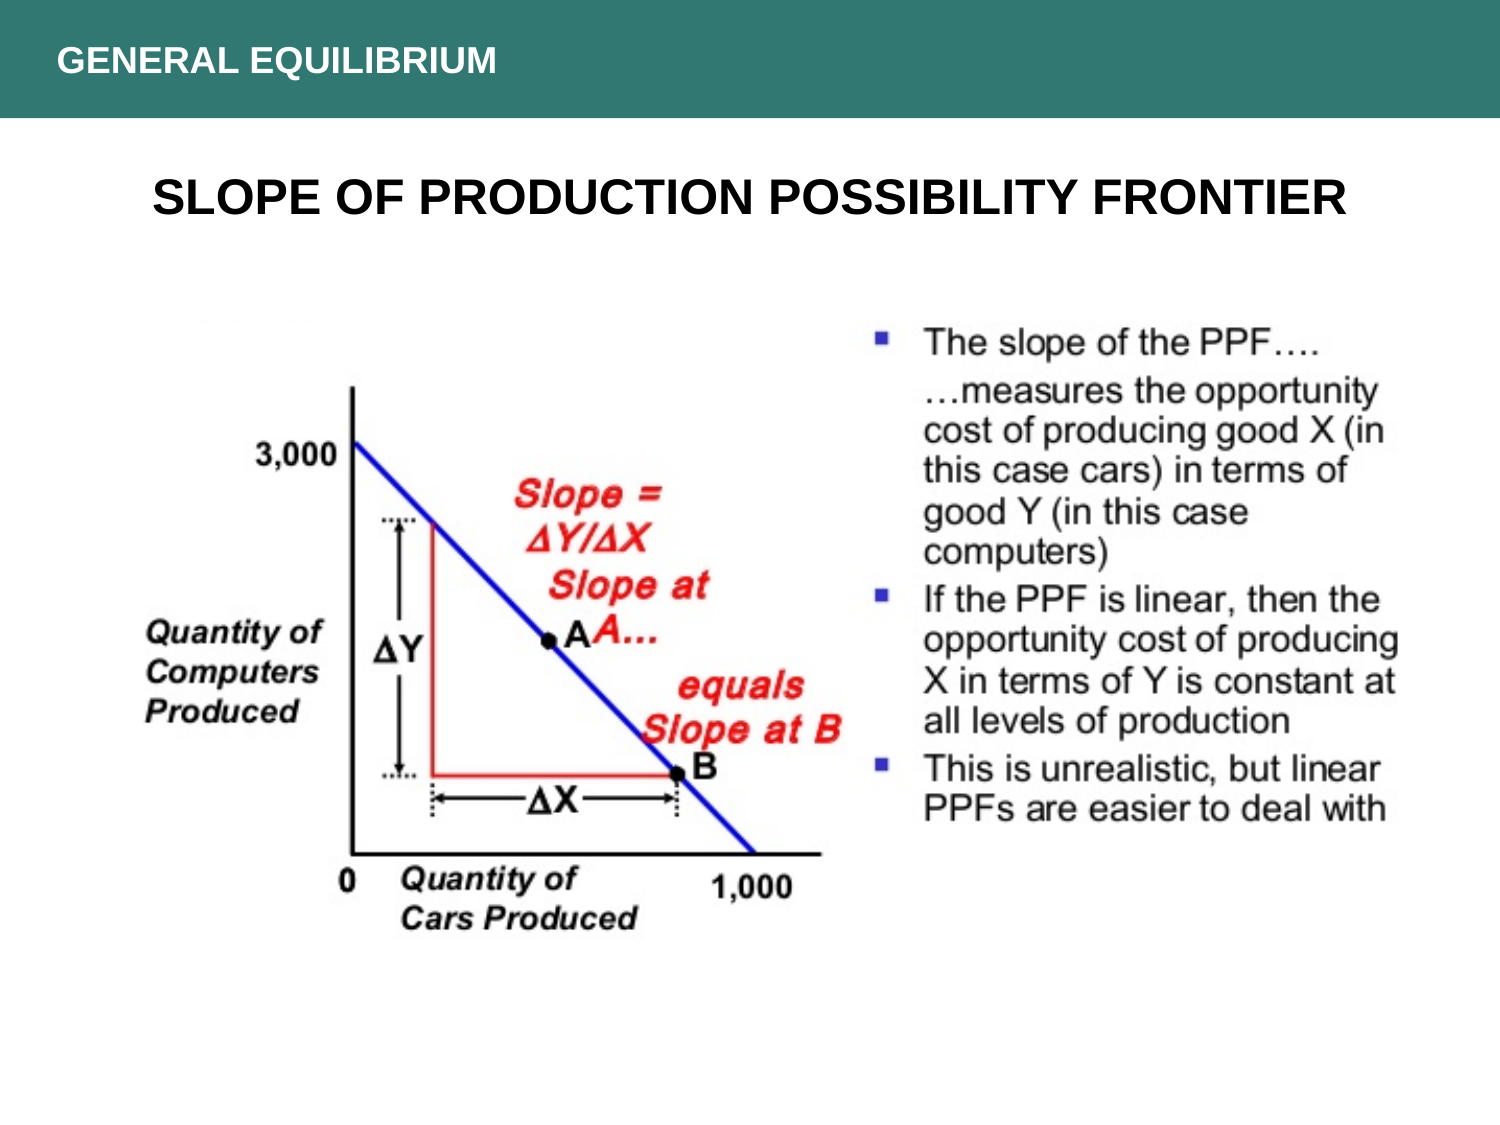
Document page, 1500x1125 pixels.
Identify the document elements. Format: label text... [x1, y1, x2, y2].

text_box GENERAL EQUILIBRIUM [0, 0, 1500, 120]
text_box SLOPE OF PRODUCTION POSSIBILITY FRONTIER [56, 157, 1444, 337]
picture [111, 320, 1445, 944]
